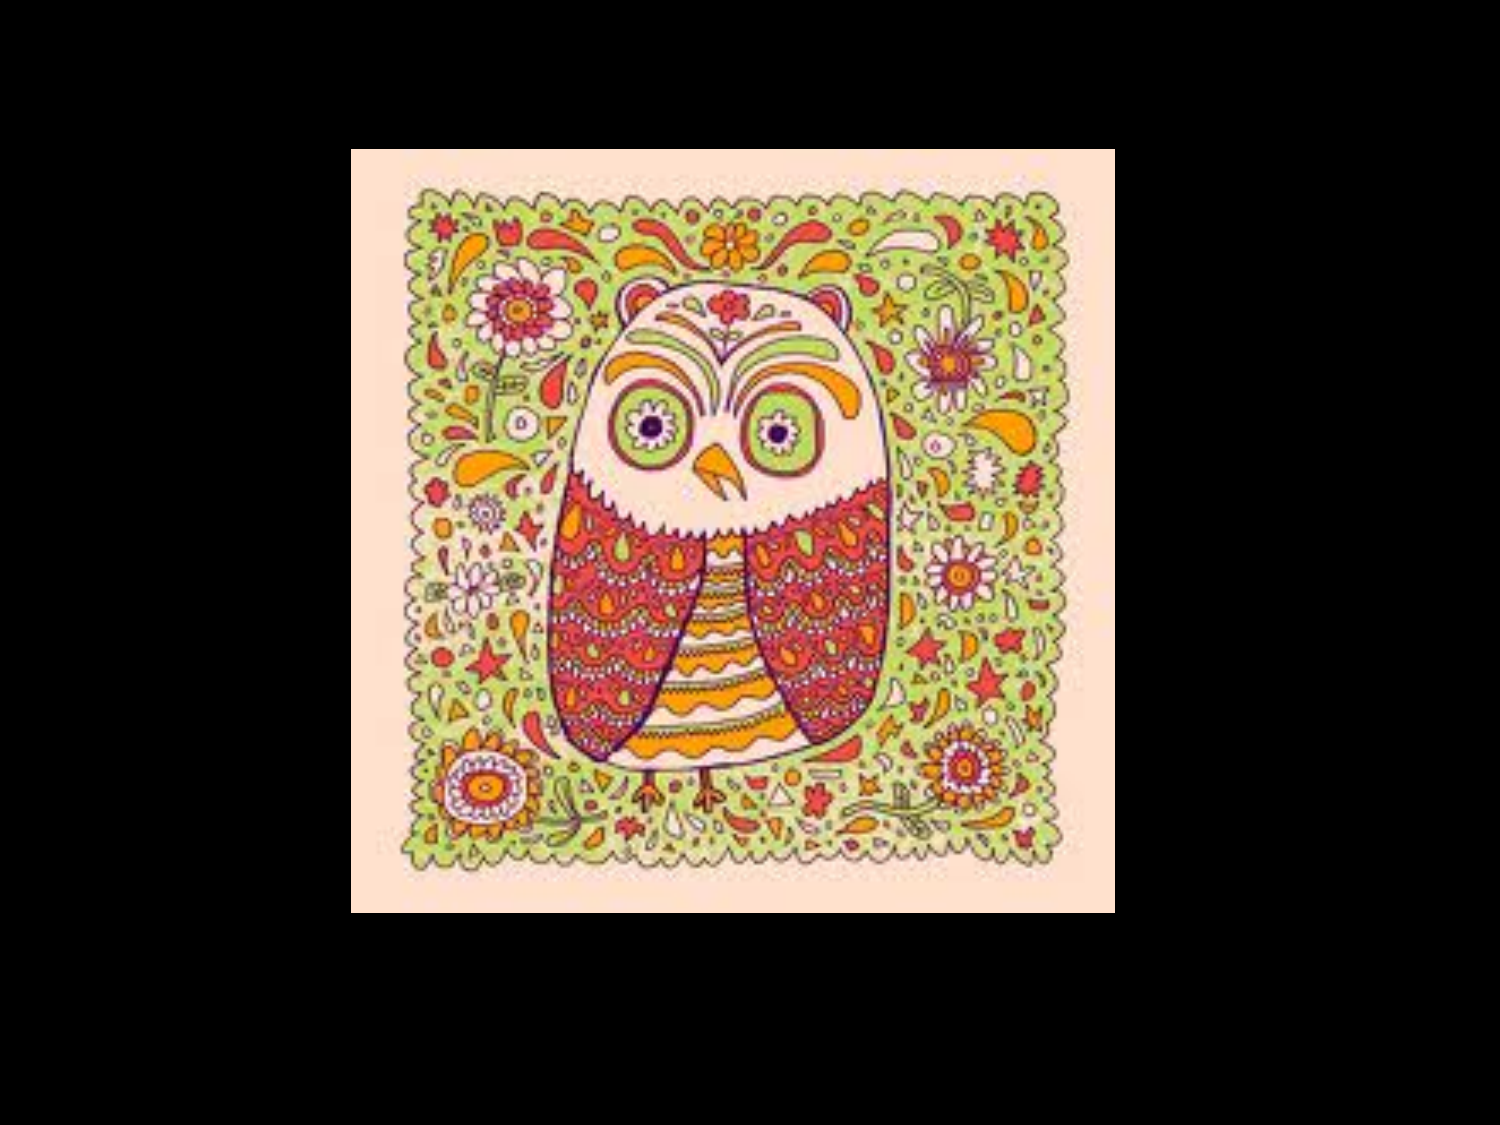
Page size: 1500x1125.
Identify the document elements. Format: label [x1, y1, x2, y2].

picture [351, 149, 1115, 913]
